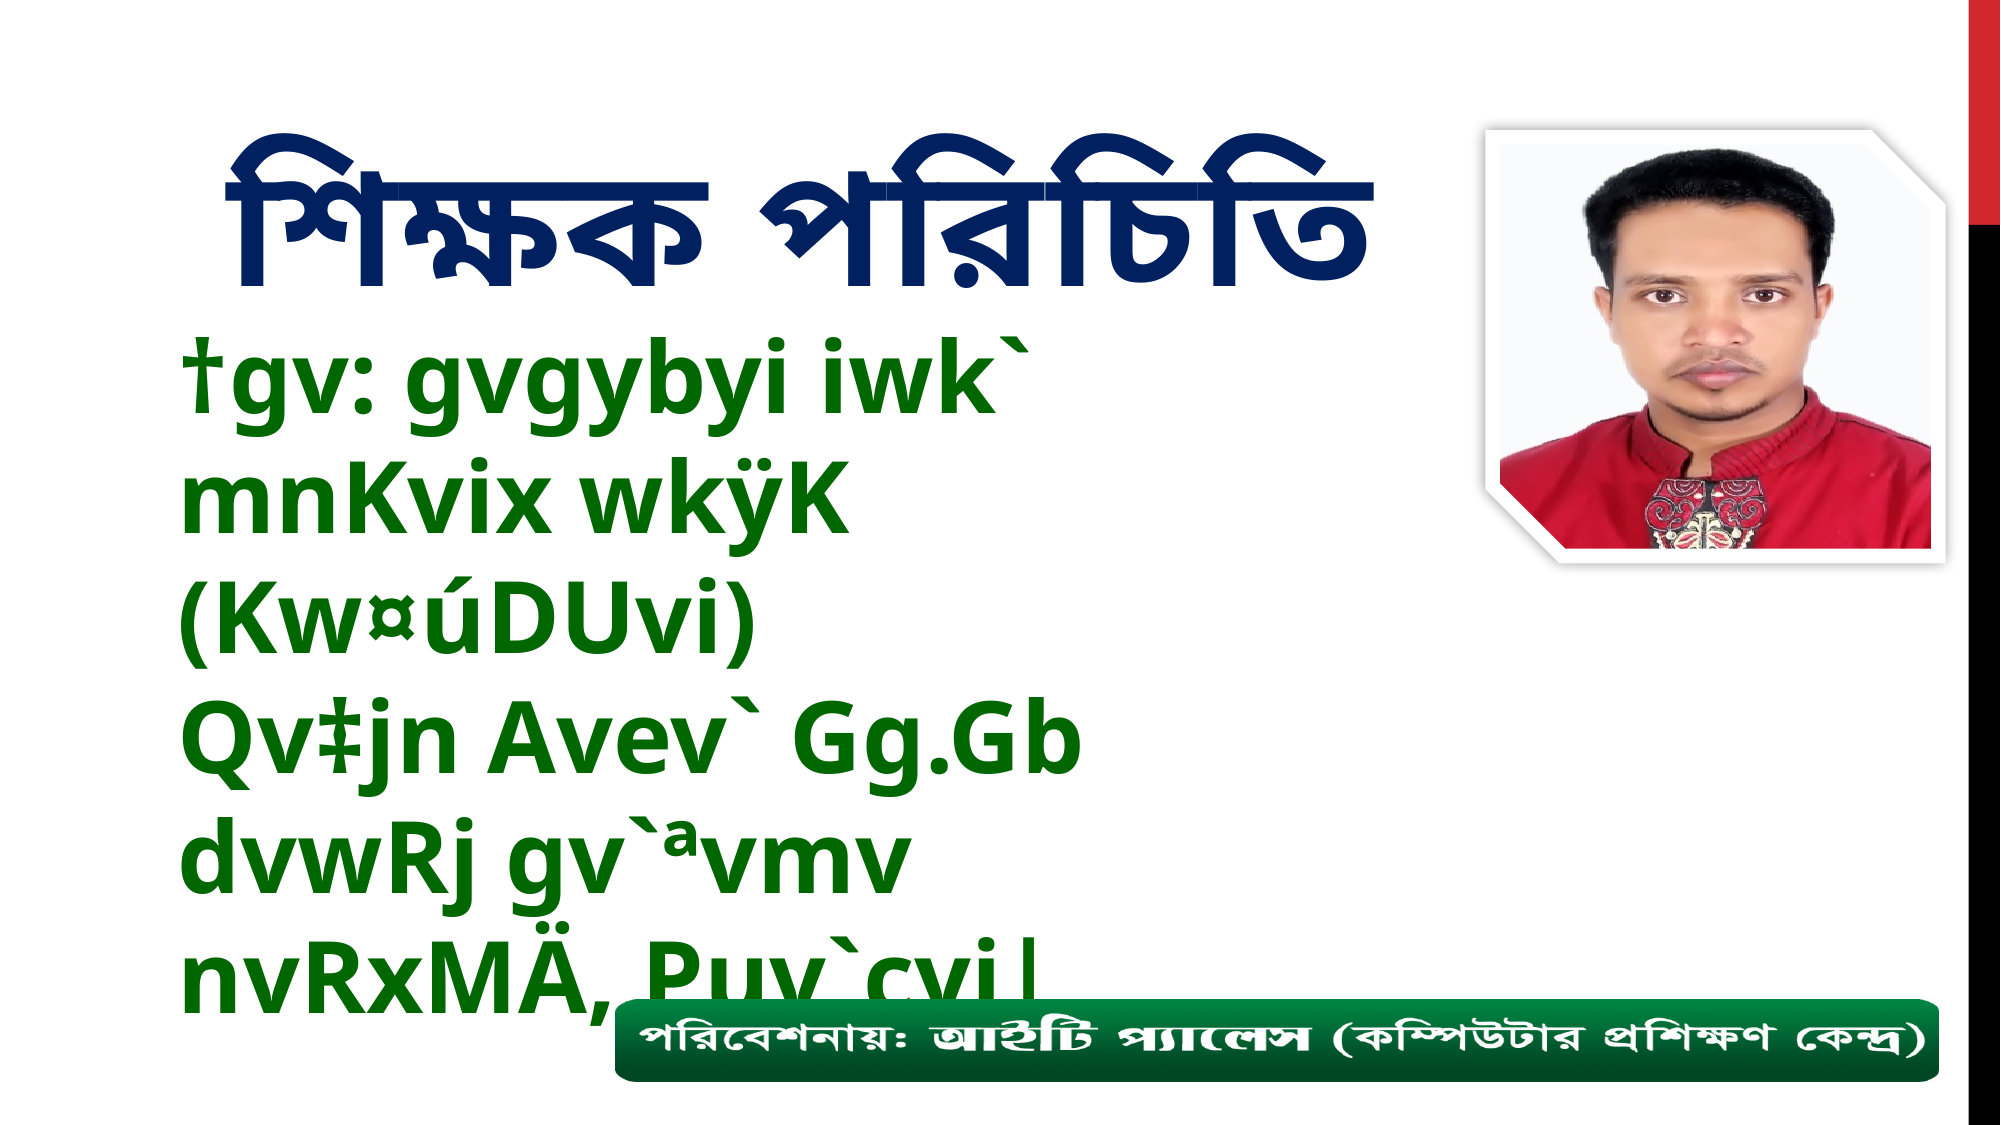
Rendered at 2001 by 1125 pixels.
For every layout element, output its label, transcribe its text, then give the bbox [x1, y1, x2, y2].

text_box †gv: gvgybyi iwk` mnKvix wkÿK (Kw¤úDUvi) Qv‡jn Avev` Gg.Gb dvwRj gv`ªvmv nvRxMÄ, Puv`cyi| [162, 306, 1321, 1041]
picture [614, 998, 1939, 1082]
text_box শিক্ষক পরিচিতি [150, 112, 1450, 328]
picture [1492, 136, 1939, 557]
